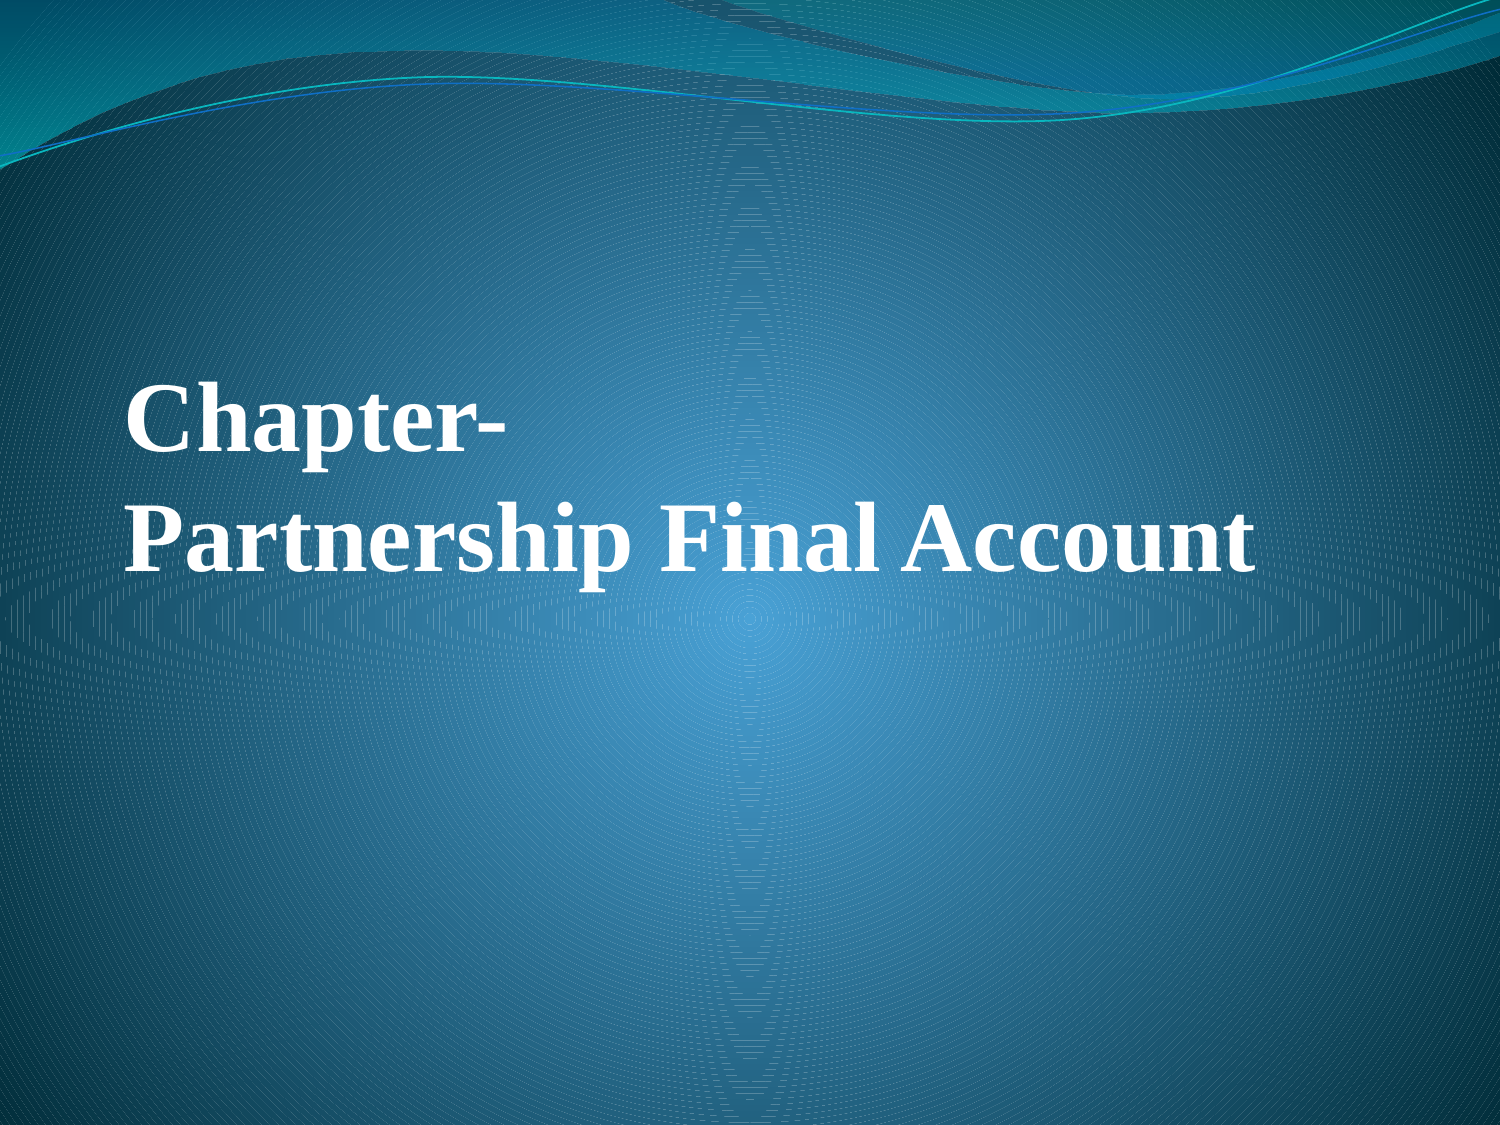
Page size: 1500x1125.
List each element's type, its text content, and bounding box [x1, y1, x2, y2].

title Chapter- Partnership Final Account [123, 278, 1412, 711]
